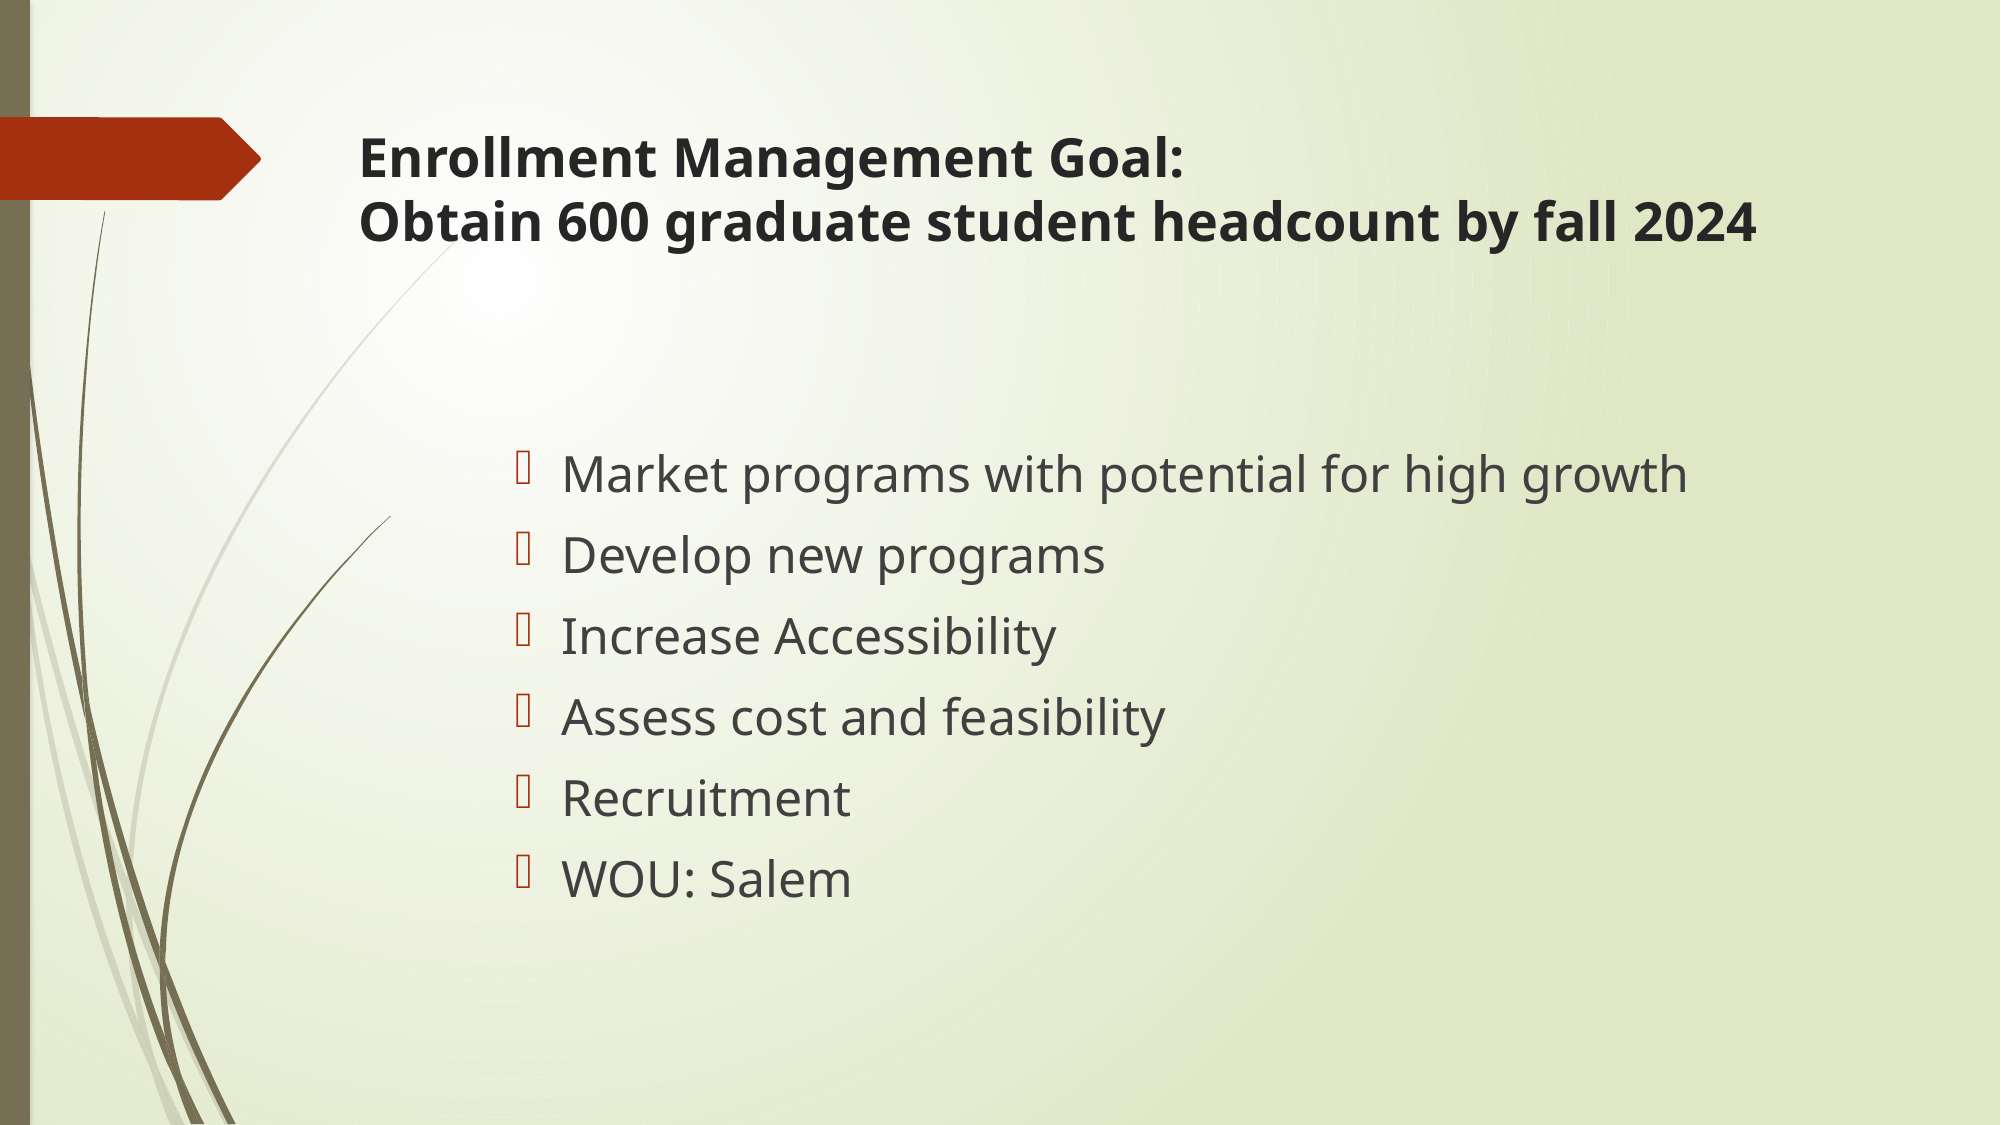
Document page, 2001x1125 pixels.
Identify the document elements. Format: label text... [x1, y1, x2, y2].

title Enrollment Management Goal: Obtain 600 graduate student headcount by fall 2024 [343, 115, 1806, 326]
list Market programs with potential for high growth Develop new programs Increase Accessibility Assess cost and feasibility Recruitment WOU: Salem [424, 435, 1888, 1056]
